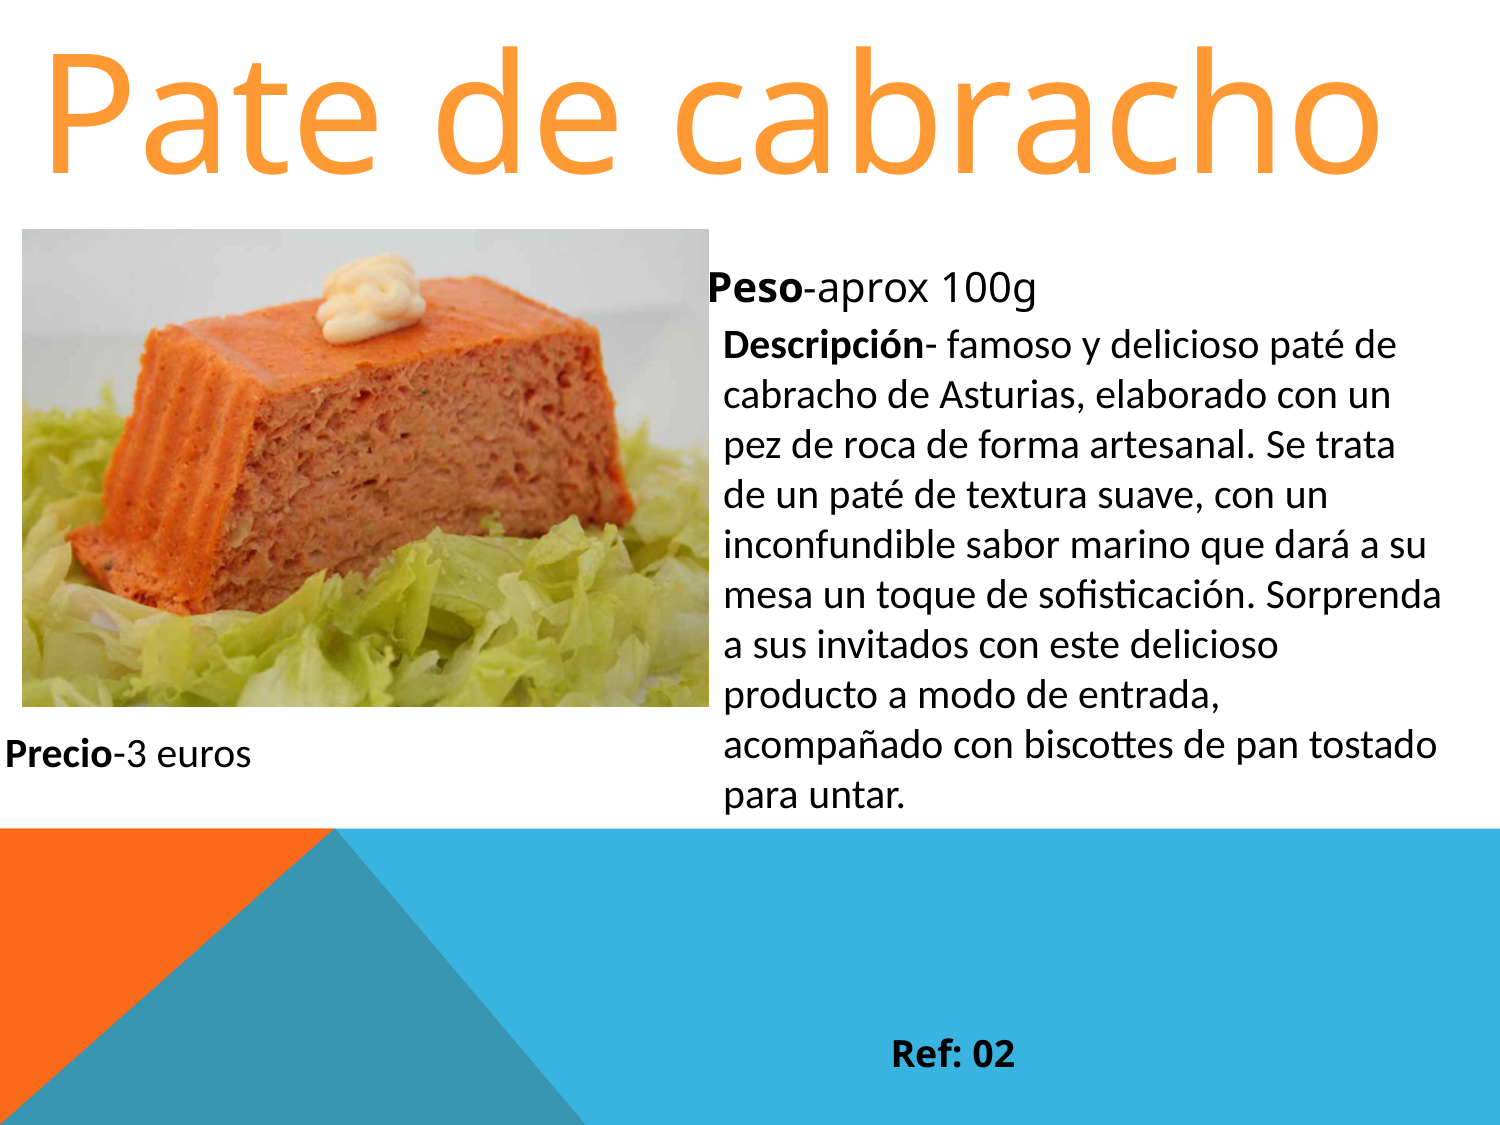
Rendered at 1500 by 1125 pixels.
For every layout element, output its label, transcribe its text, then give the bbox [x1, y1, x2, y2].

text_box Ref: 02 [875, 1023, 1041, 1083]
text_box Descripción- famoso y delicioso paté de cabracho de Asturias, elaborado con un pez de roca de forma artesanal. Se trata de un paté de textura suave, con un inconfundible sabor marino que dará a su mesa un toque de sofisticación. Sorprenda a sus invitados con este delicioso producto a modo de entrada, acompañado con biscottes de pan tostado para untar. [708, 309, 1459, 825]
text_box Precio-3 euros [0, 673, 741, 784]
text_box Peso-aprox 100g [713, 253, 1054, 309]
picture [22, 229, 709, 707]
text_box Pate de cabracho [22, 0, 1500, 215]
